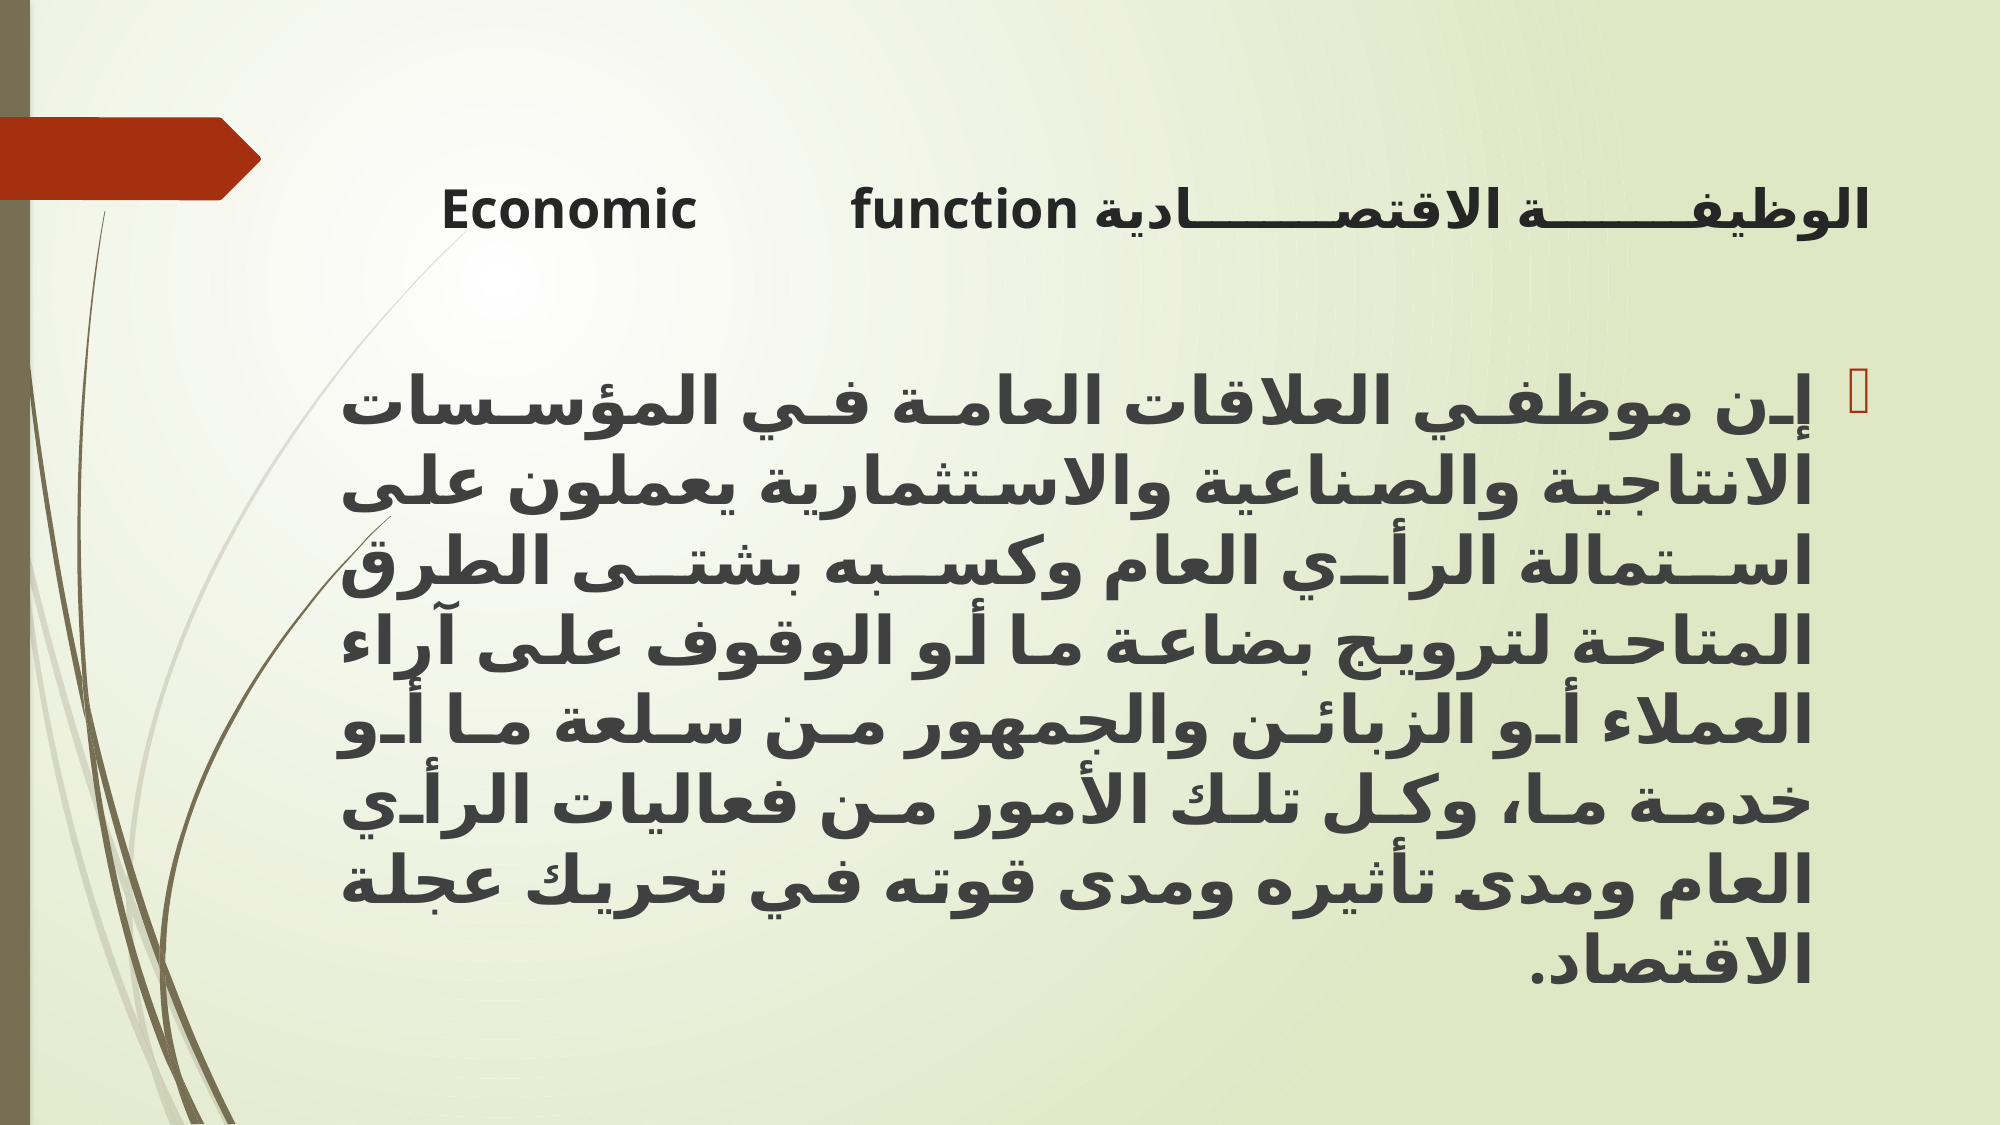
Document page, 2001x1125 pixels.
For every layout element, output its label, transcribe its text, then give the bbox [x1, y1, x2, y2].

list إن موظفي العلاقات العامة في المؤسسات الانتاجية والصناعية والاستثمارية يعملون على استمالة الرأي العام وكسبه بشتى الطرق المتاحة لترويج بضاعة ما أو الوقوف على آراء العملاء أو الزبائن والجمهور من سلعة ما أو خدمة ما، وكل تلك الأمور من فعاليات الرأي العام ومدى تأثيره ومدى قوته في تحريك عجلة الاقتصاد. [324, 350, 1888, 1017]
title الوظيفة الاقتصادية Economic function [425, 102, 1888, 313]
